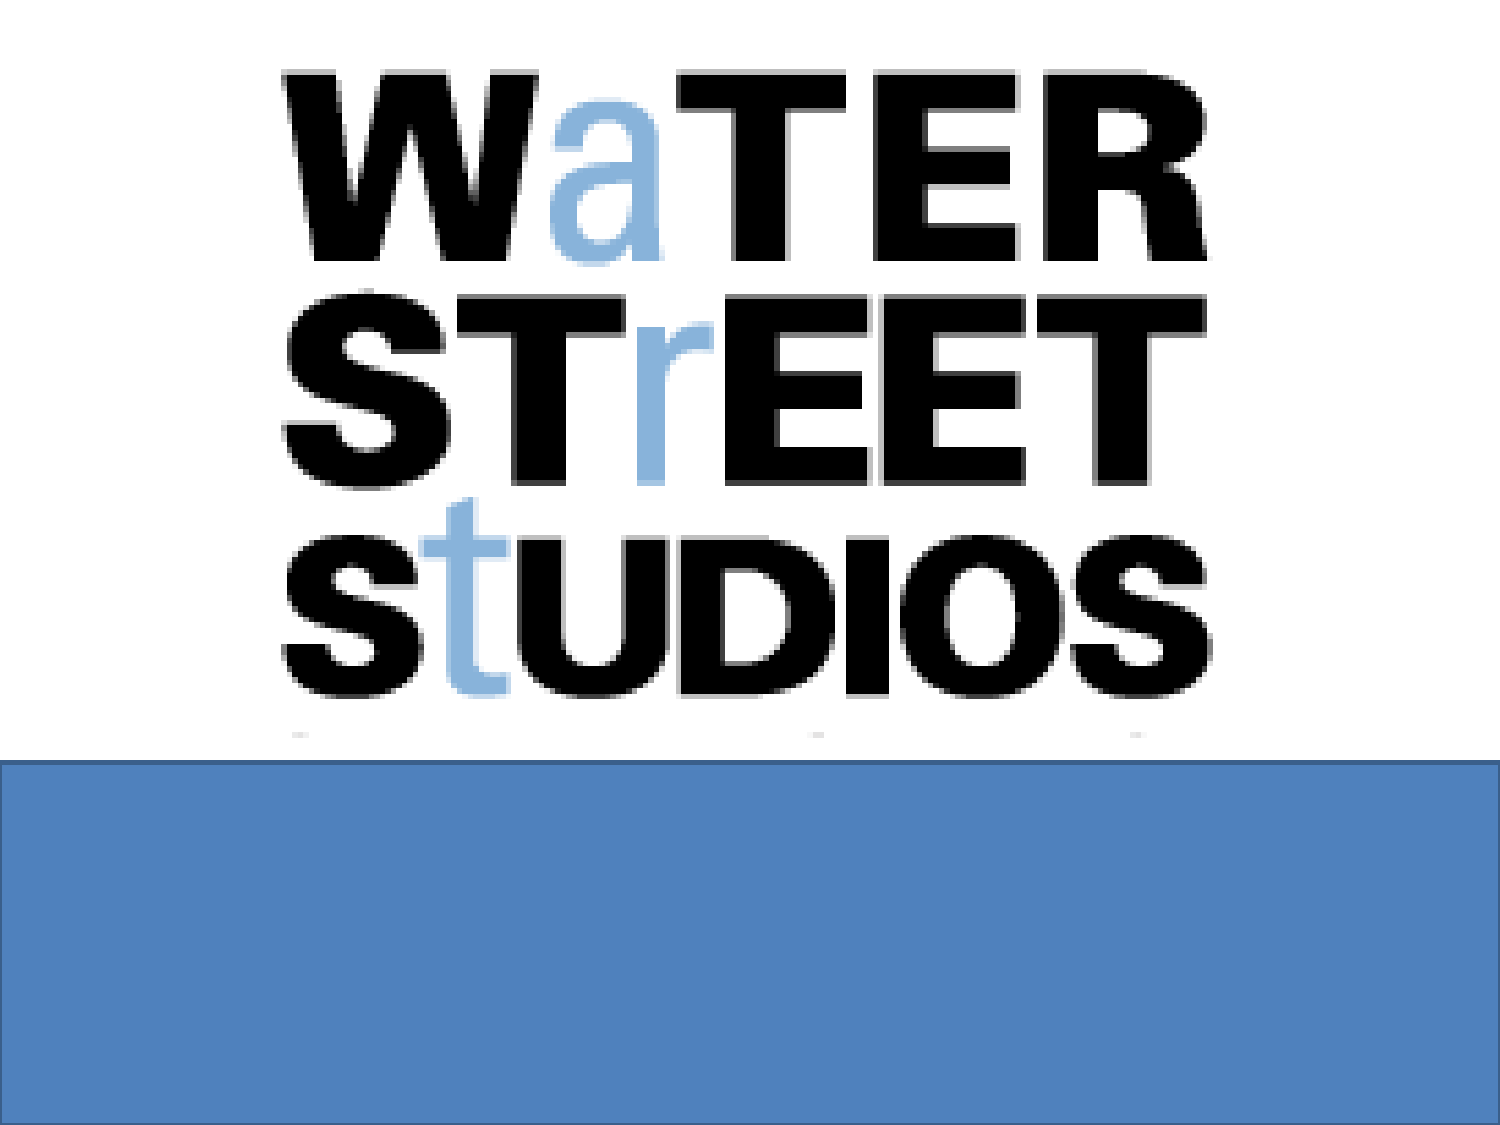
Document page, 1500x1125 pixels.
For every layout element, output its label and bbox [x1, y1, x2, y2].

picture [249, 37, 1235, 738]
text_box [0, 760, 1500, 1125]
